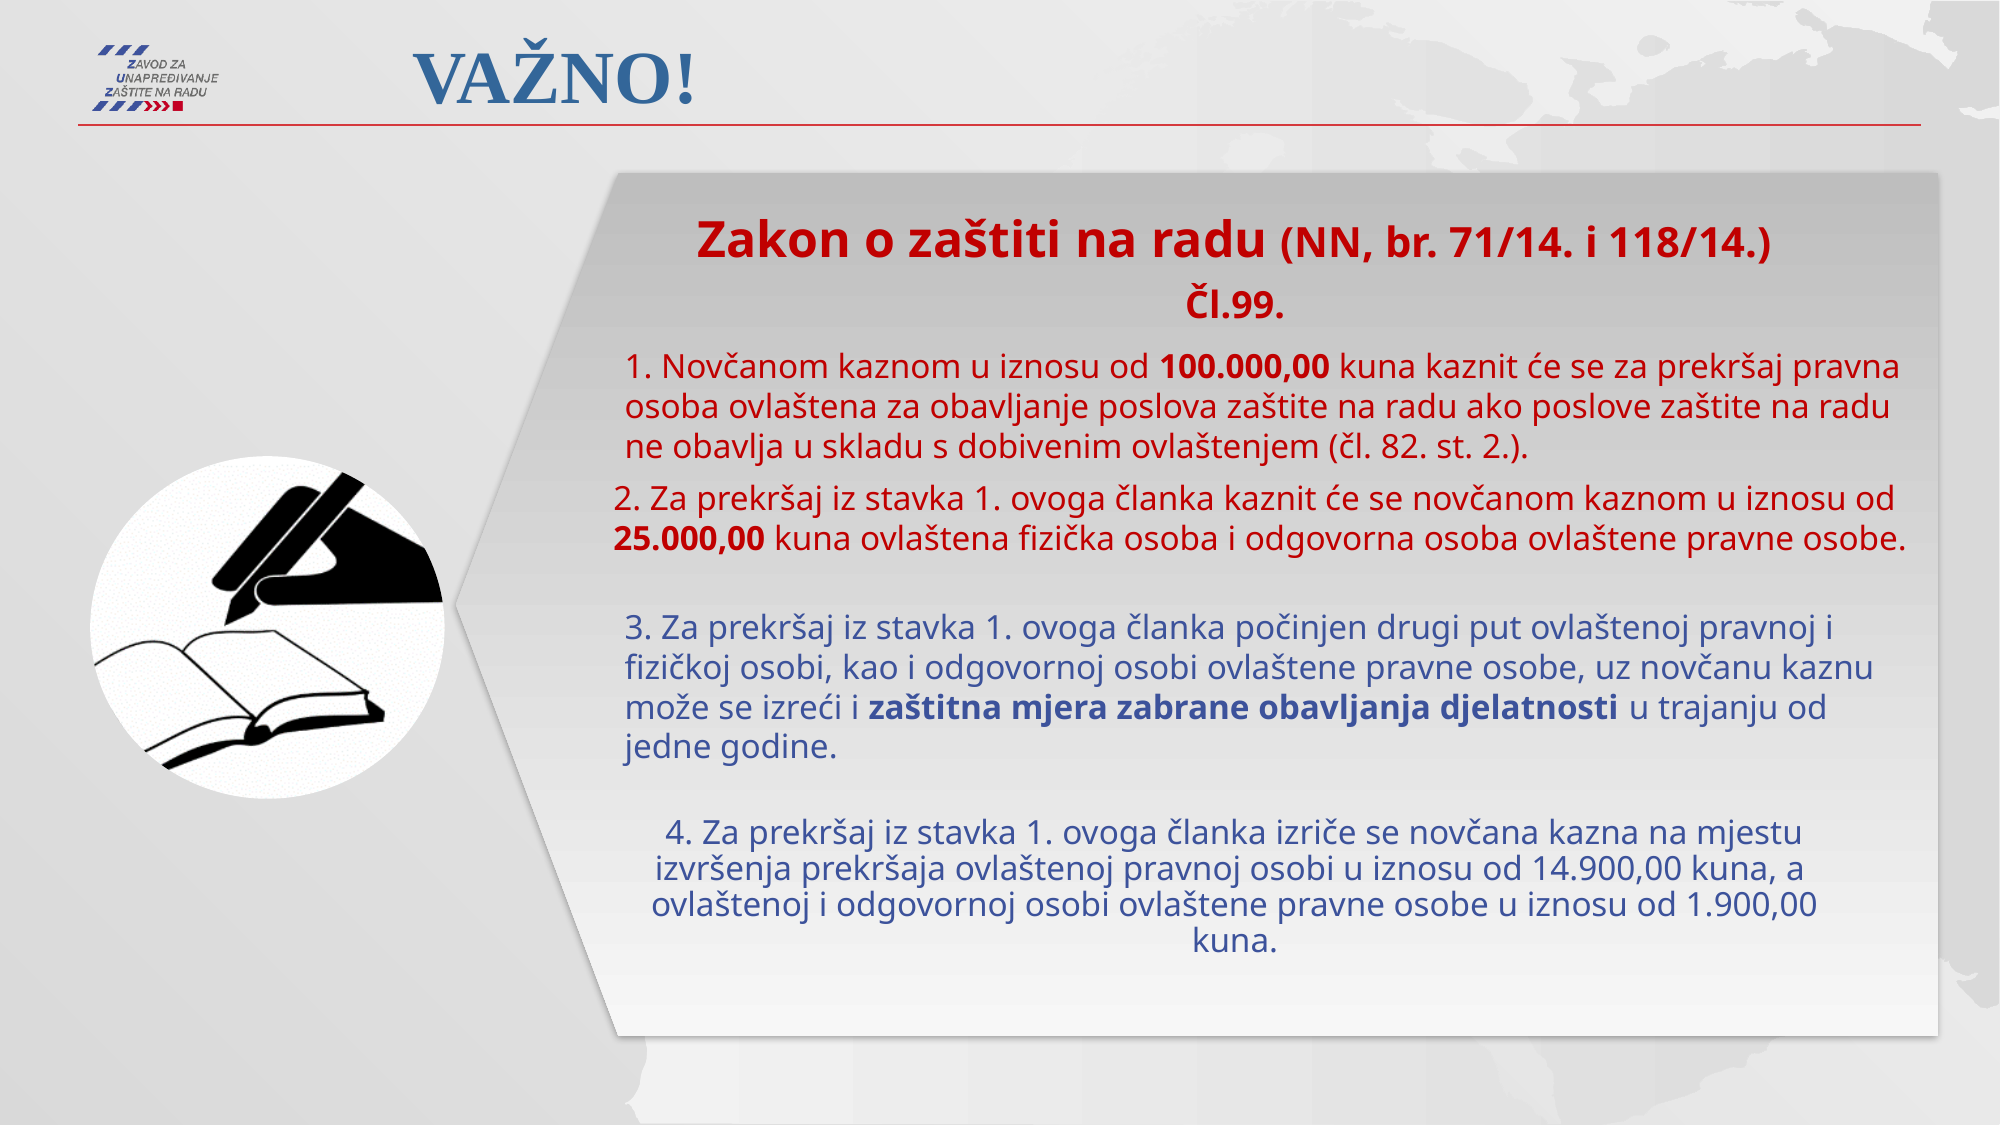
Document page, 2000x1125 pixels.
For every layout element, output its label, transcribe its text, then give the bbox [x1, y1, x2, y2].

picture [90, 44, 221, 112]
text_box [455, 172, 1939, 1037]
text_box [90, 456, 445, 799]
title Važno! [397, 30, 1733, 157]
